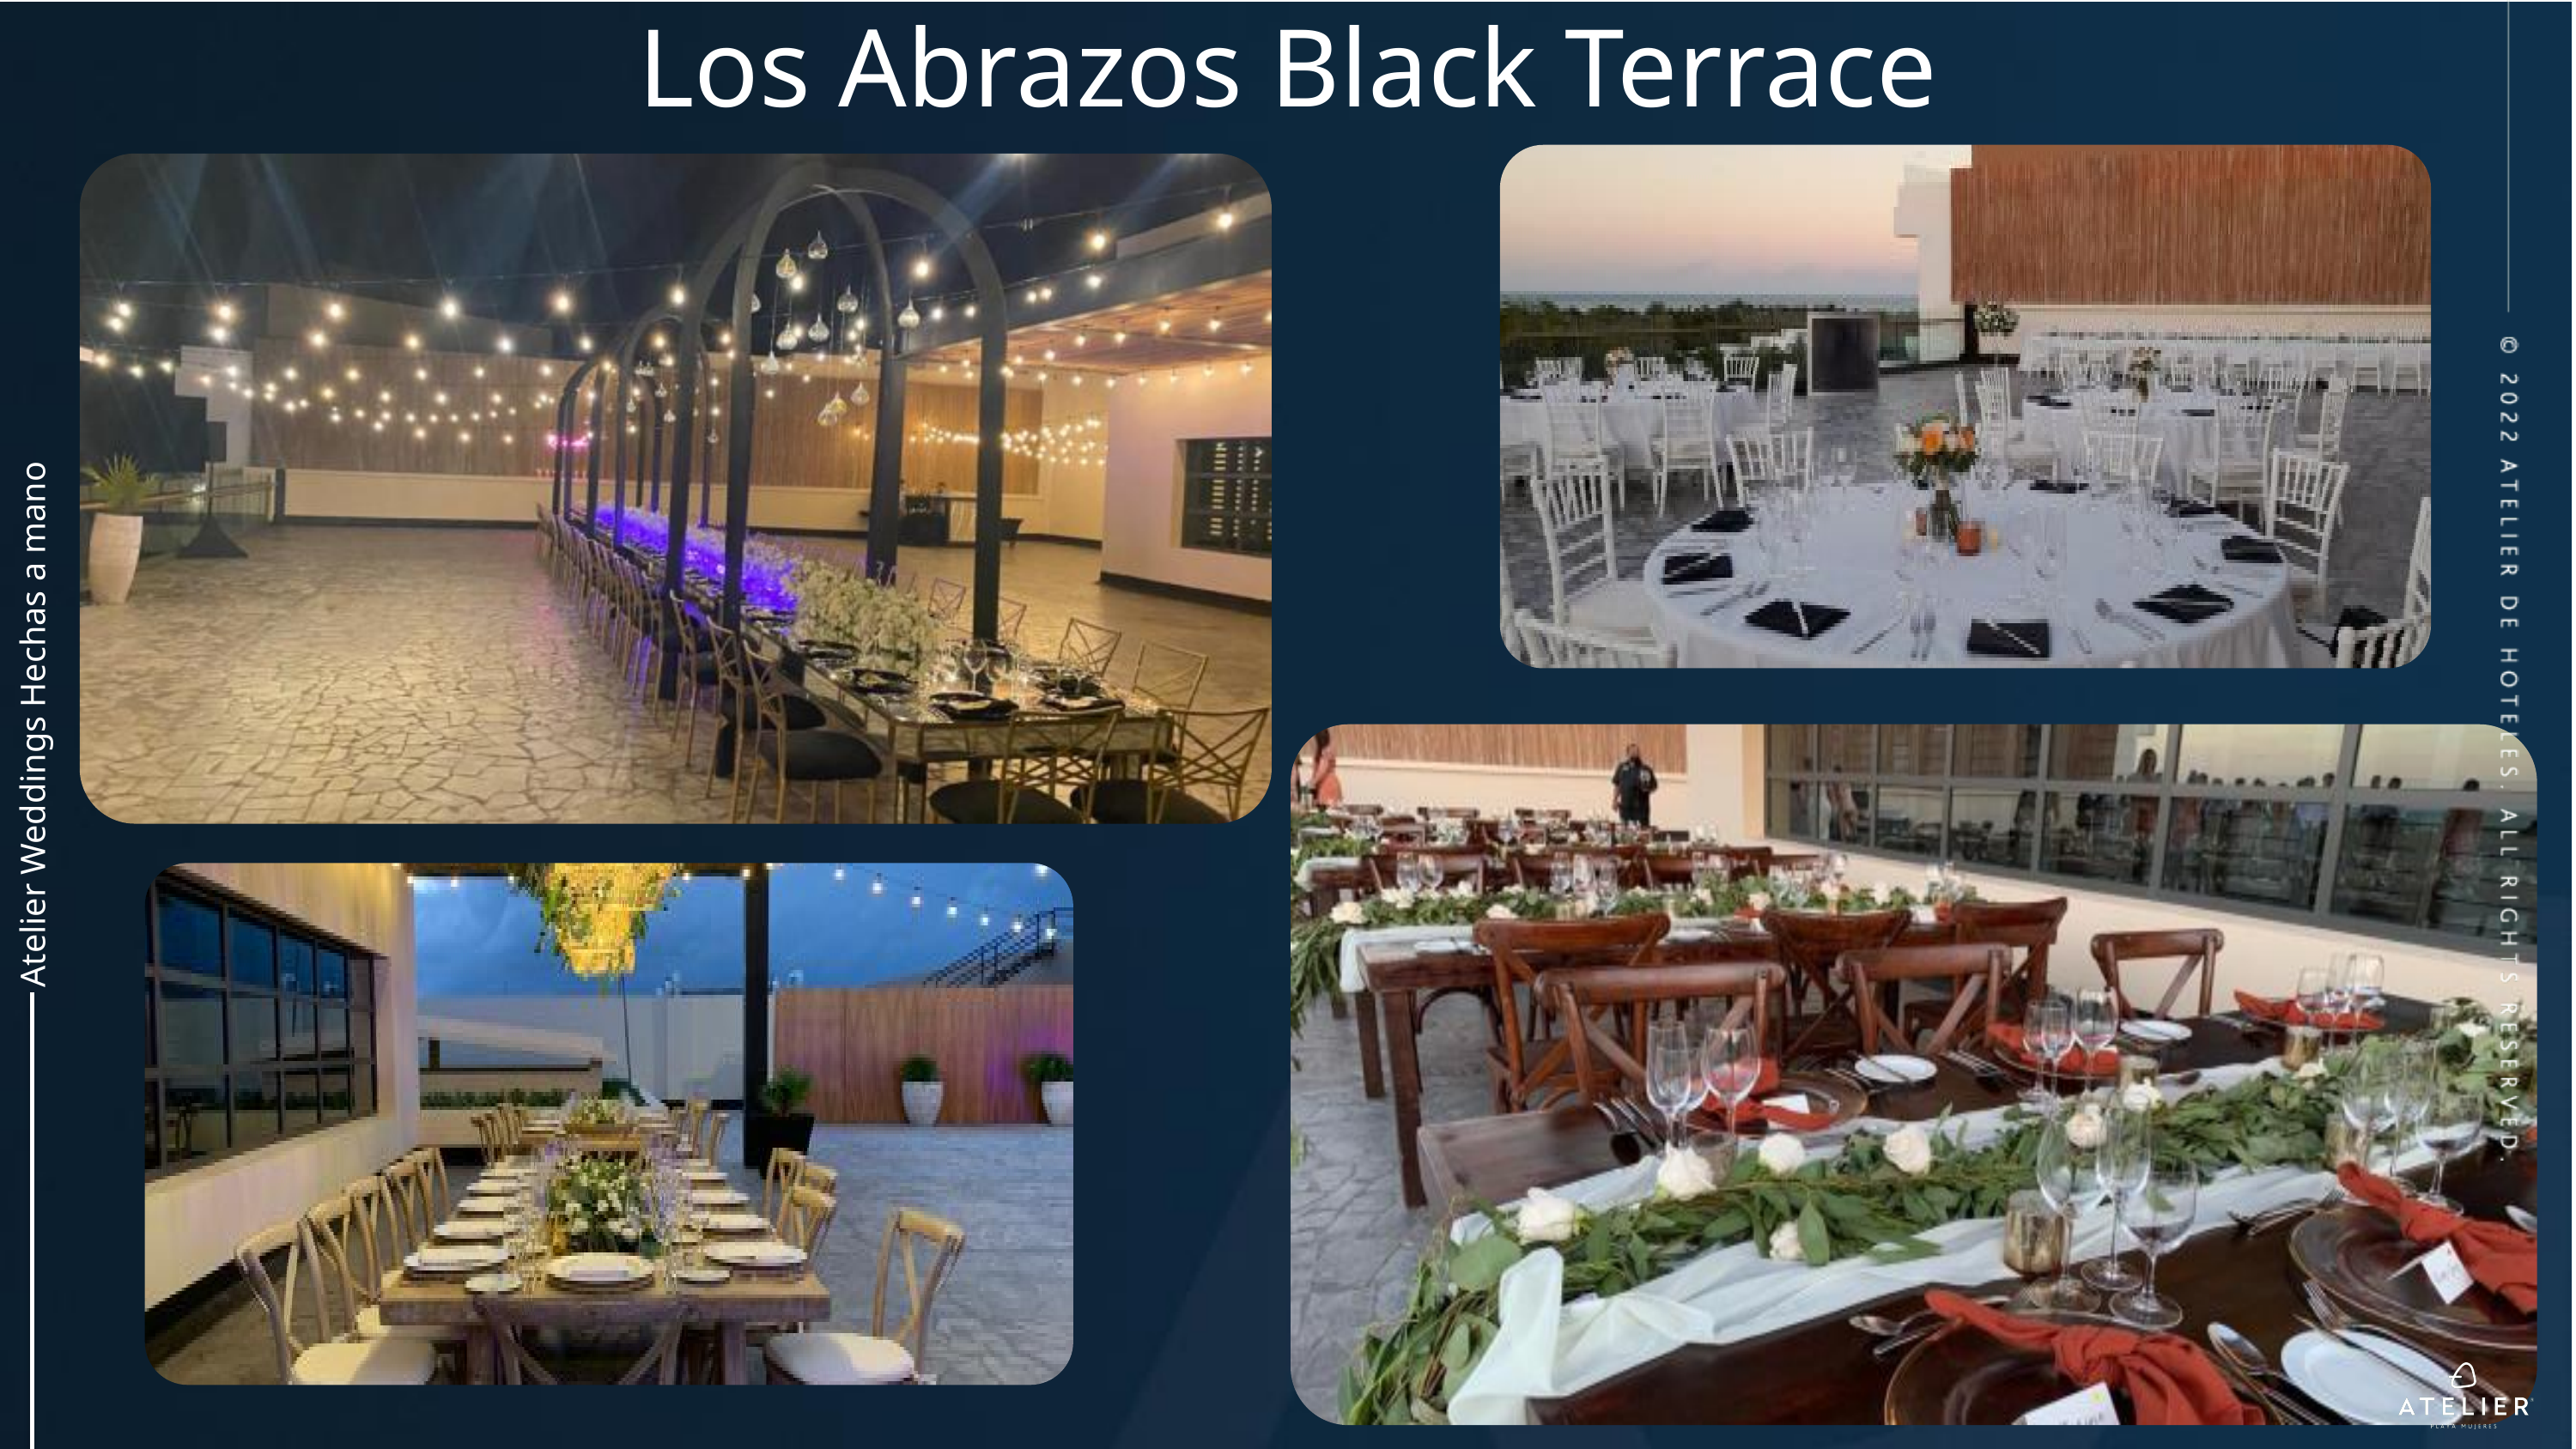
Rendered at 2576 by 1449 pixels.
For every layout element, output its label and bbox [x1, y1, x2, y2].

picture [0, 0, 2573, 1449]
text_box [79, 153, 1273, 824]
text_box [144, 863, 1074, 1385]
text_box [1499, 144, 2432, 669]
text_box [1290, 724, 2538, 1426]
